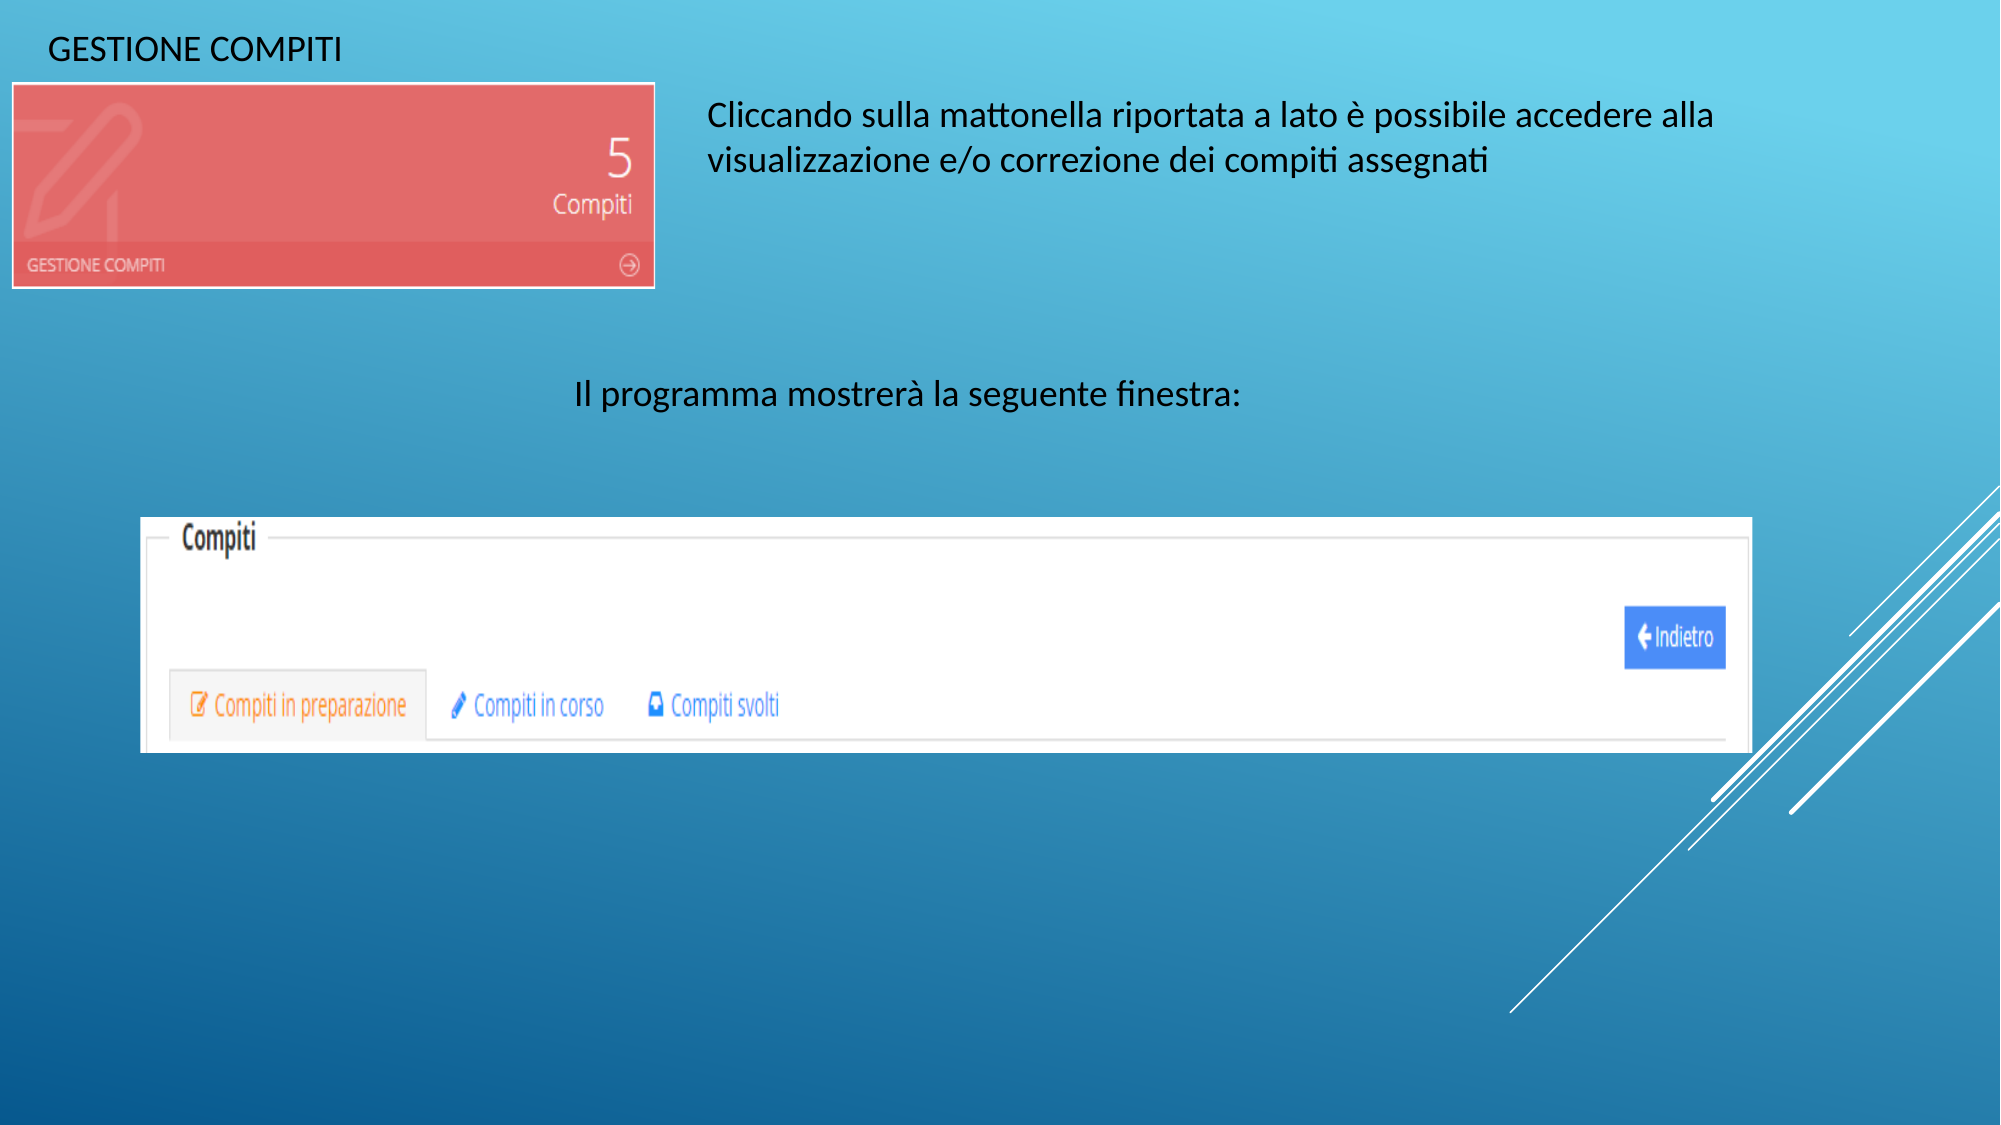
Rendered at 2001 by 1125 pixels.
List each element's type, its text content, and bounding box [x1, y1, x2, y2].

text_box Cliccando sulla mattonella riportata a lato è possibile accedere alla visualizzazione e/o correzione dei compiti assegnati [692, 82, 1929, 188]
text_box Il programma mostrerà la seguente finestra: [559, 361, 1527, 421]
text_box GESTIONE COMPITI [33, 16, 367, 77]
picture [11, 82, 656, 289]
picture [140, 516, 1753, 753]
